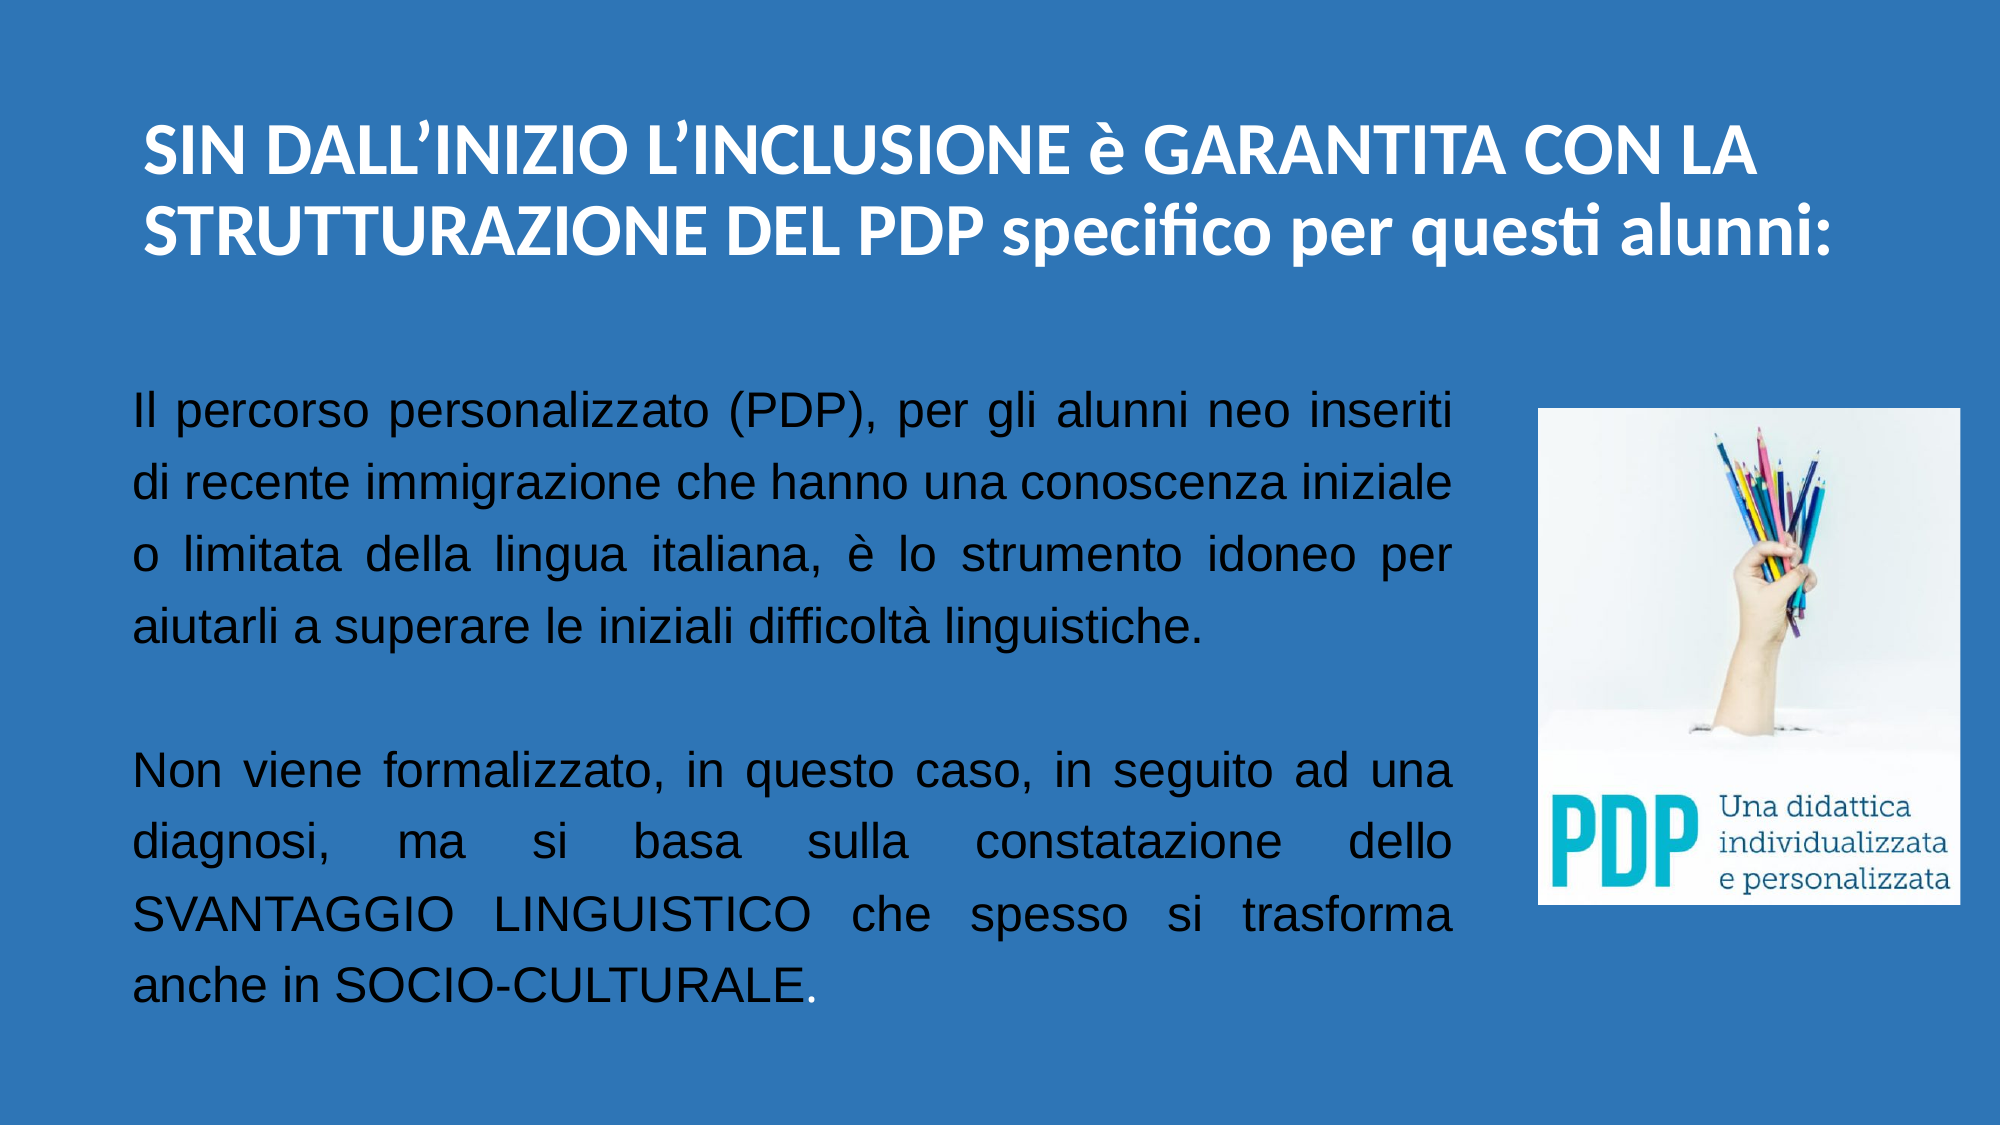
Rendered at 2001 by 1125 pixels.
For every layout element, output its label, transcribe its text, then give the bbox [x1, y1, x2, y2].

picture [1537, 408, 1961, 905]
title SIN DALL’INIZIO L’INCLUSIONE è GARANTITA CON LA STRUTTURAZIONE DEL PDP specifico per questi alunni: [137, 82, 1863, 300]
list Il percorso personalizzato (PDP), per gli alunni neo inseriti di recente immigrazione che hanno una conoscenza iniziale o limitata della lingua italiana, è lo strumento idoneo per aiutarli a superare le iniziali difficoltà linguistiche. Non viene formalizzato, in questo caso, in seguito ad una diagnosi, ma si basa sulla constatazione dello SVANTAGGIO LINGUISTICO che spesso si trasforma anche in SOCIO-CULTURALE. [81, 332, 1460, 1046]
